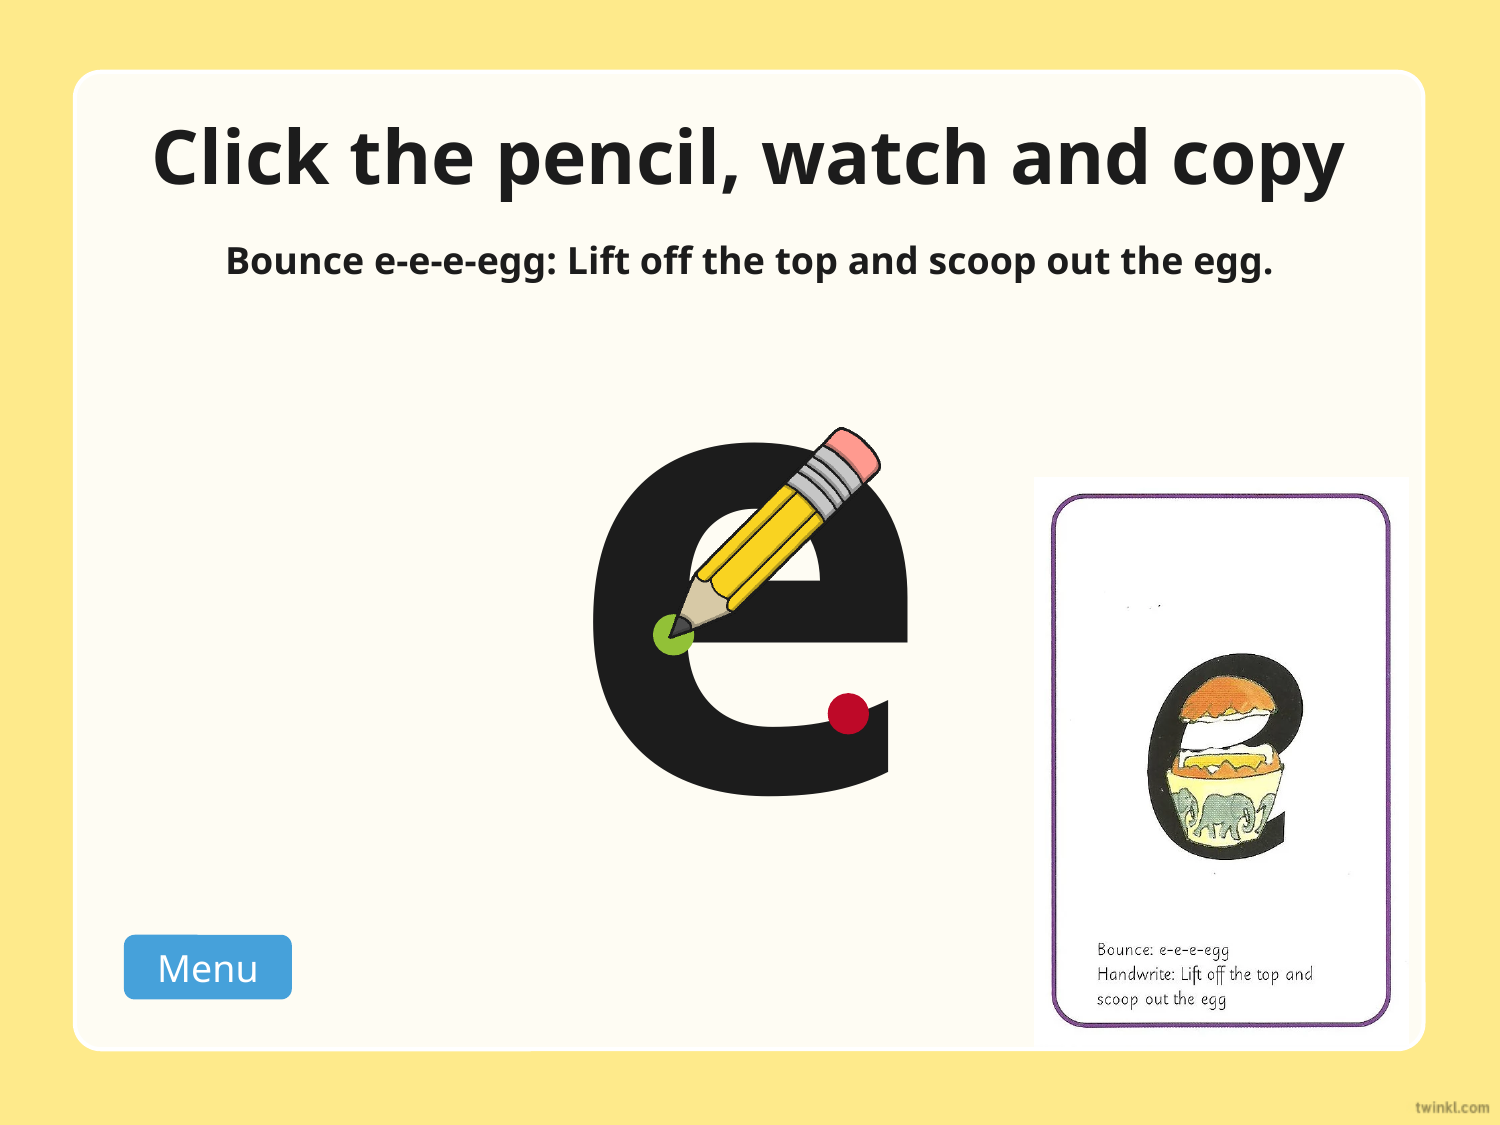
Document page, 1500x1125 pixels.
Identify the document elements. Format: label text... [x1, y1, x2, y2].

text_box Bounce e-e-e-egg: Lift off the top and scoop out the egg. [123, 224, 1376, 294]
text_box [651, 613, 695, 657]
picture [0, 0, 1500, 1125]
title Click the pencil, watch and copy [73, 76, 1426, 244]
text_box e [473, 273, 1027, 903]
text_box Menu [122, 933, 293, 1001]
text_box [826, 692, 871, 736]
